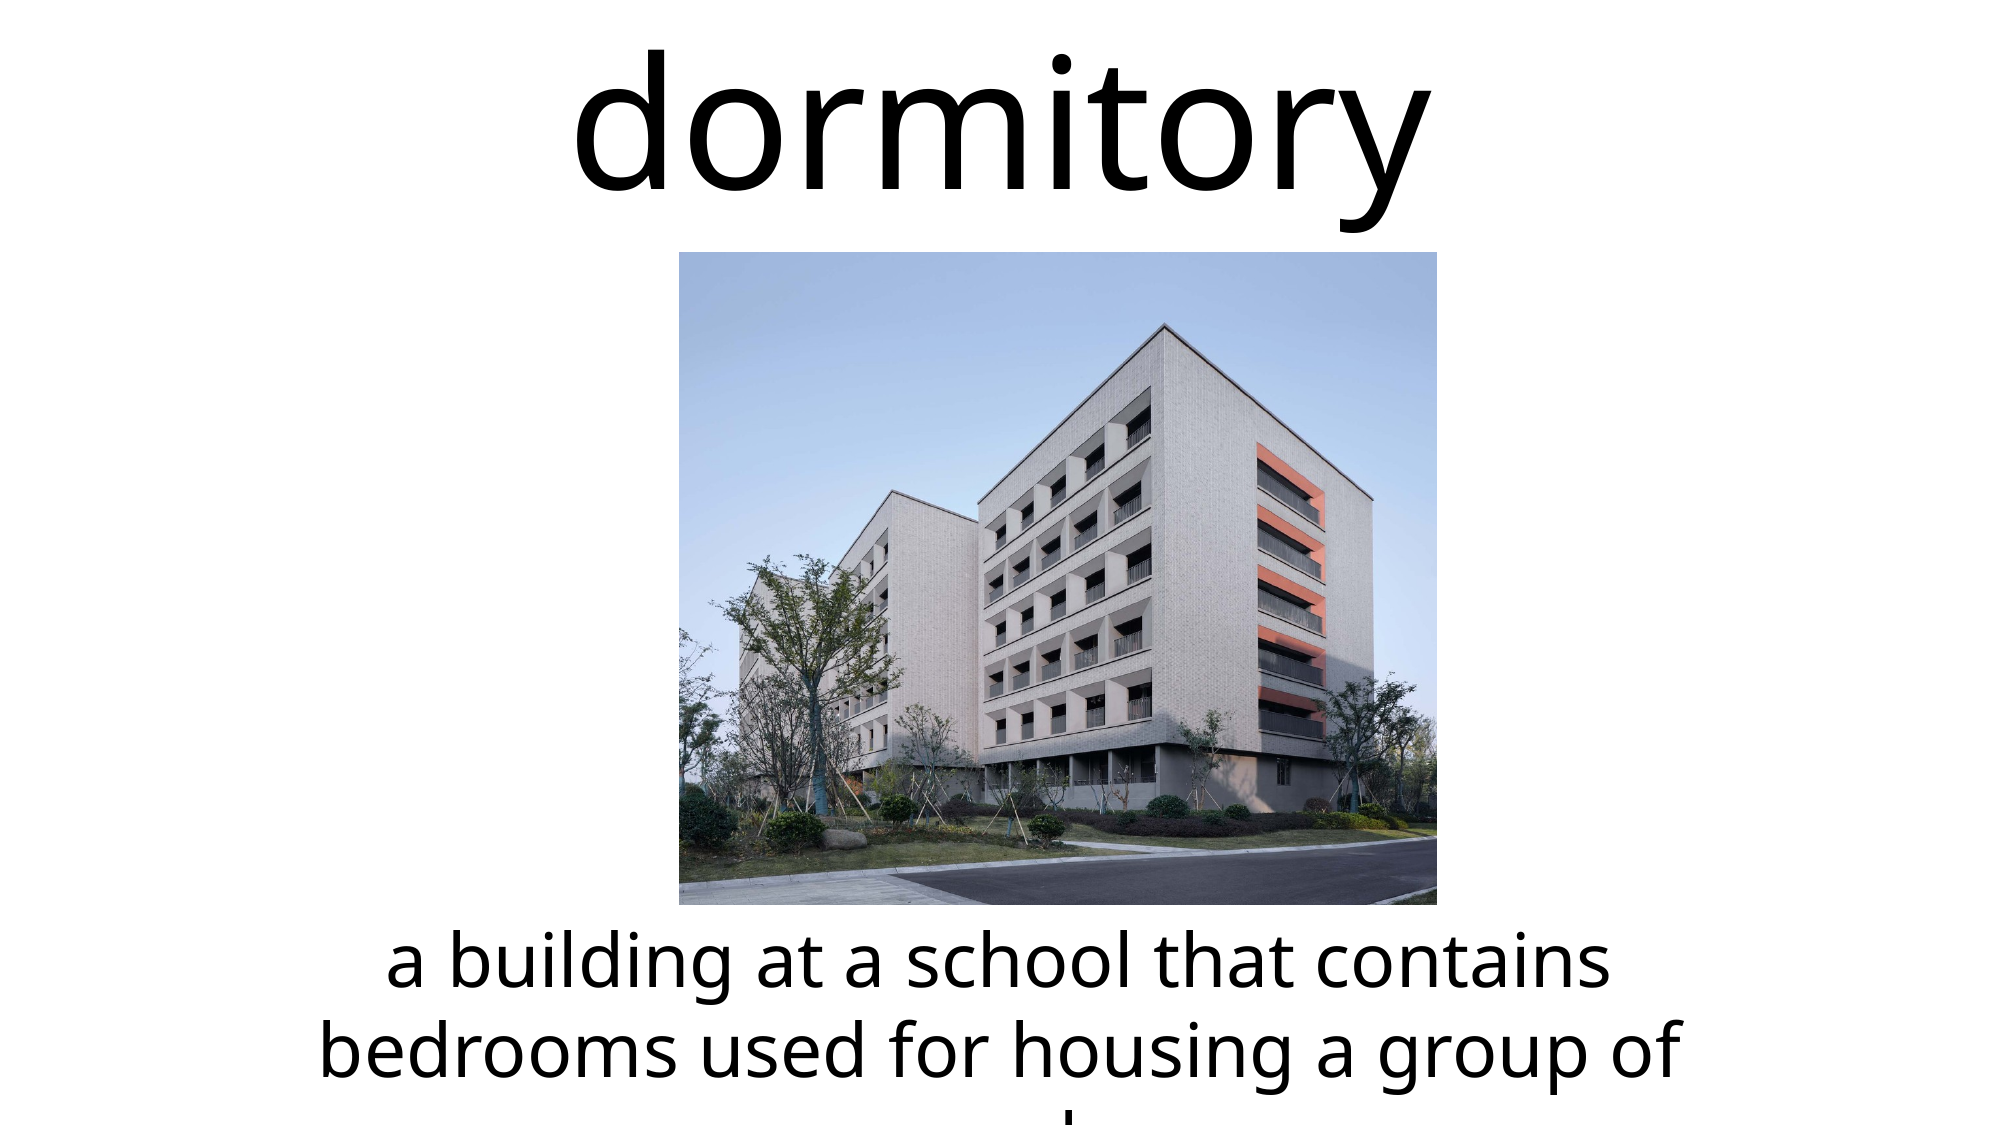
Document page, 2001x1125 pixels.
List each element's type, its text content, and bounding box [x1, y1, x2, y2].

text_box a building at a school that contains bedrooms used for housing a group of people [249, 904, 1750, 1125]
title dormitory [249, 82, 1750, 238]
picture [679, 252, 1437, 905]
